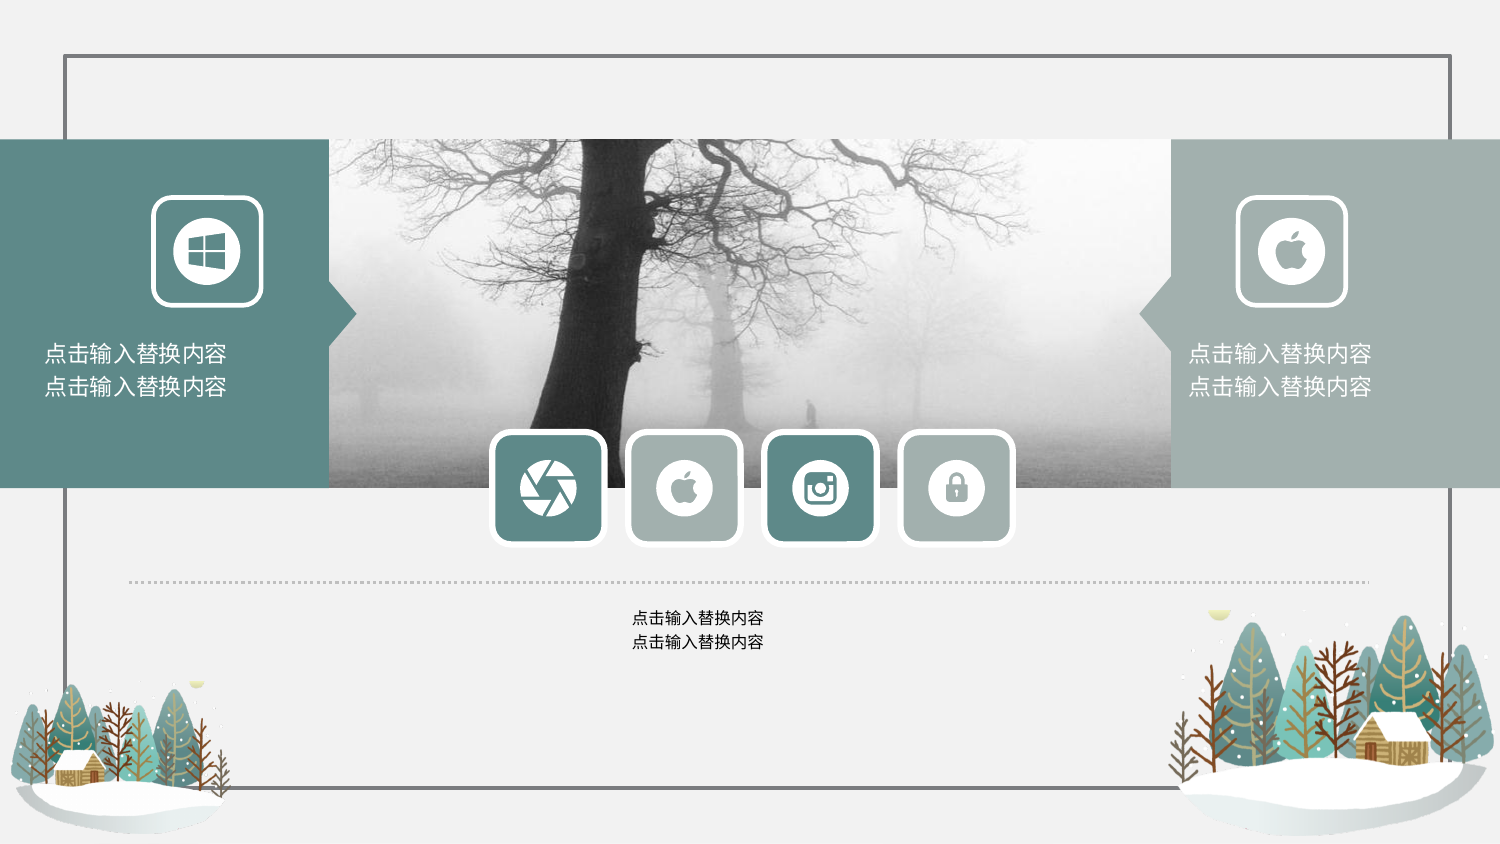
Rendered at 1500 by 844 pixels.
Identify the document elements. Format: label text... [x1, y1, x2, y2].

text_box [1137, 137, 1500, 490]
text_box [151, 195, 264, 308]
text_box [490, 429, 607, 547]
text_box [928, 459, 985, 517]
text_box [527, 459, 552, 486]
text_box [173, 217, 241, 285]
text_box [656, 459, 713, 517]
text_box [520, 472, 540, 497]
text_box [331, 137, 1169, 490]
text_box 点击输入替换内容 点击输入替换内容 [631, 603, 1500, 652]
text_box [1235, 195, 1348, 308]
text_box [522, 499, 552, 516]
text_box [898, 429, 1015, 547]
picture [10, 681, 231, 834]
text_box 点击输入替换内容 点击输入替换内容 [29, 327, 266, 445]
text_box [0, 137, 359, 491]
picture [1168, 652, 1495, 836]
text_box [626, 429, 743, 547]
text_box [762, 429, 879, 547]
text_box [545, 491, 570, 517]
text_box [1258, 217, 1326, 285]
text_box 点击输入替换内容 点击输入替换内容 [1173, 327, 1411, 445]
text_box [557, 479, 577, 505]
text_box [545, 460, 574, 477]
text_box [792, 459, 849, 517]
